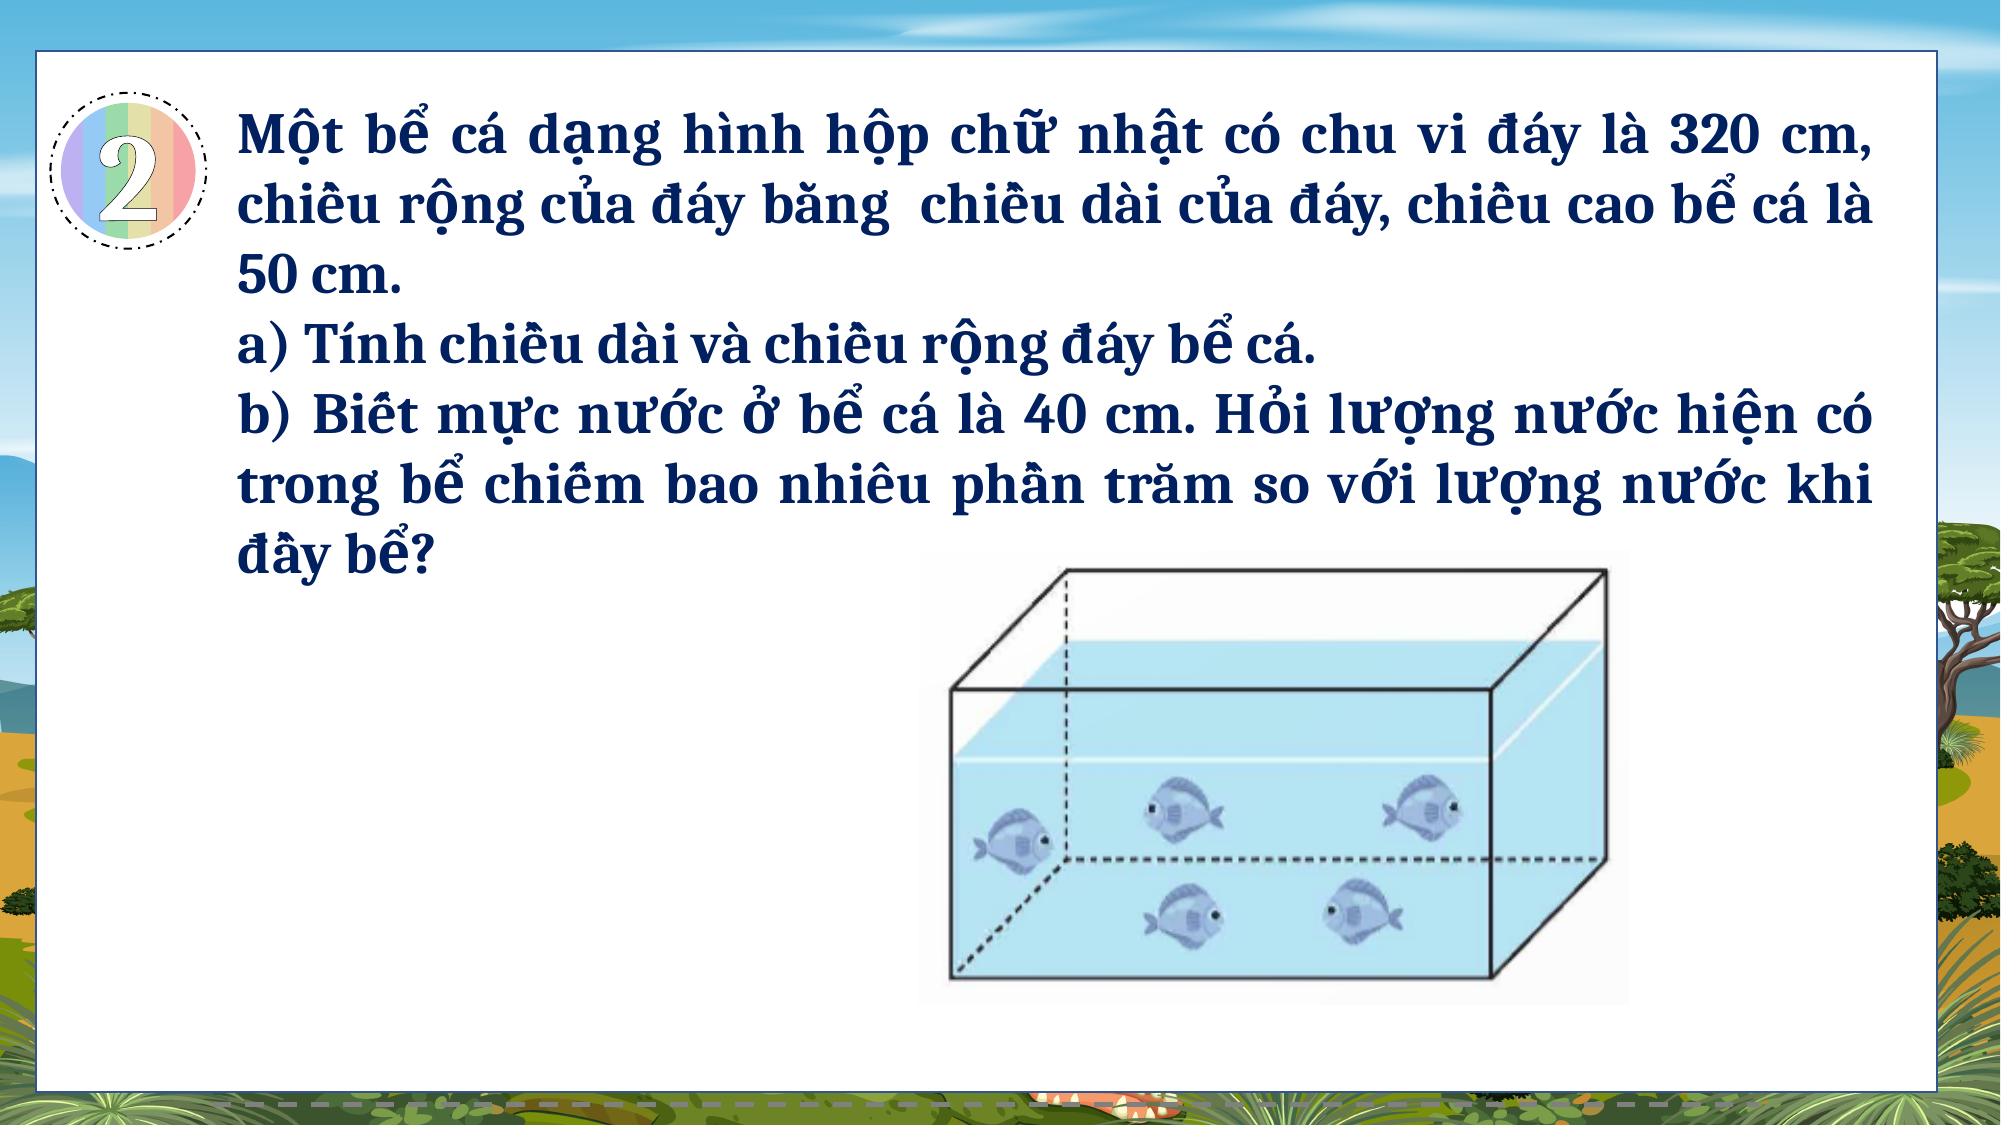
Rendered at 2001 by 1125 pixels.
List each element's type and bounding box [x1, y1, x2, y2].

text_box [50, 92, 207, 249]
text_box [35, 50, 1938, 1093]
picture [0, 0, 2001, 1125]
